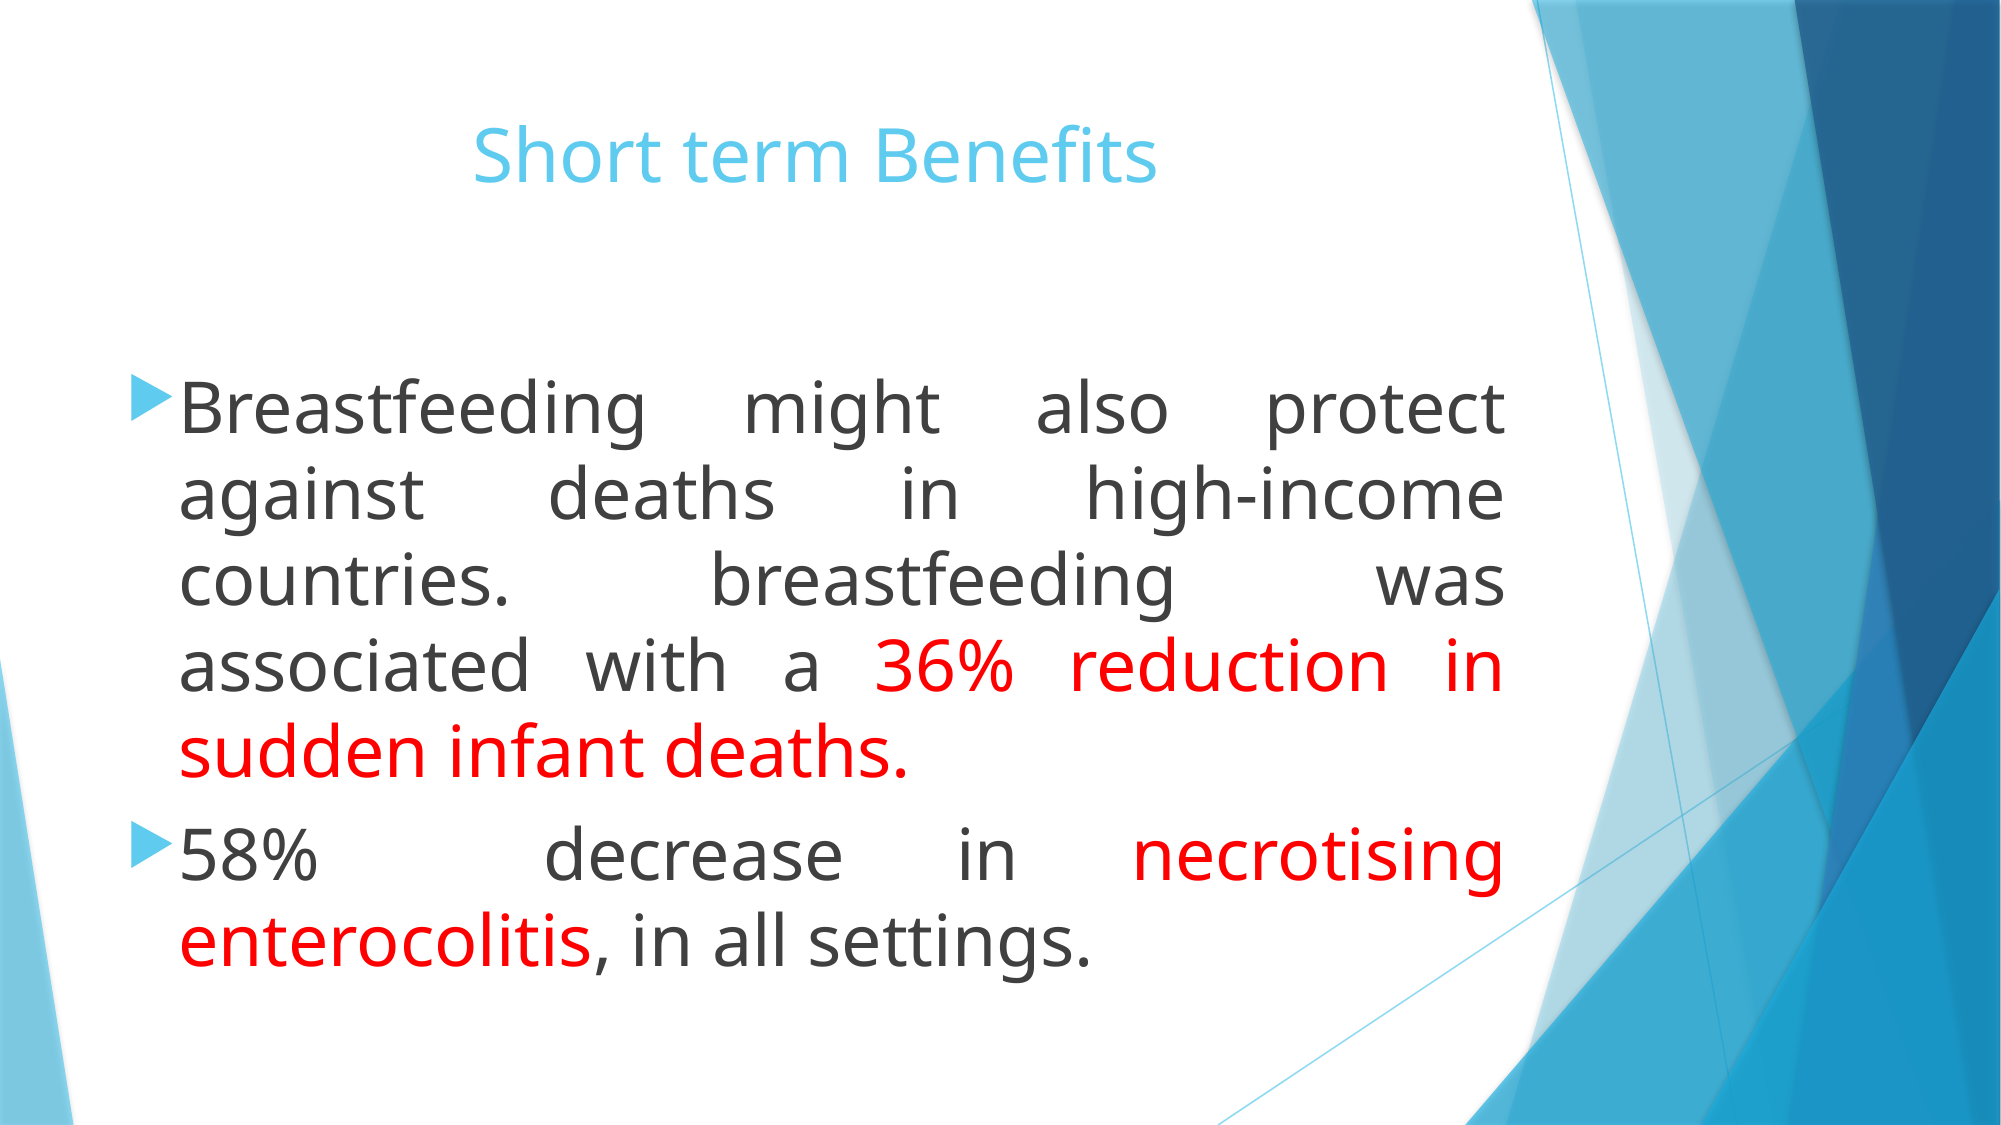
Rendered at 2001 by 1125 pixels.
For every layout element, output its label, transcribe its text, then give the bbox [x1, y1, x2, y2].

title Short term Benefits [111, 99, 1522, 317]
list Breastfeeding might also protect against deaths in high-income countries. breastfeeding was associated with a 36% reduction in sudden infant deaths. 58% decrease in necrotising enterocolitis, in all settings. [111, 354, 1522, 992]
